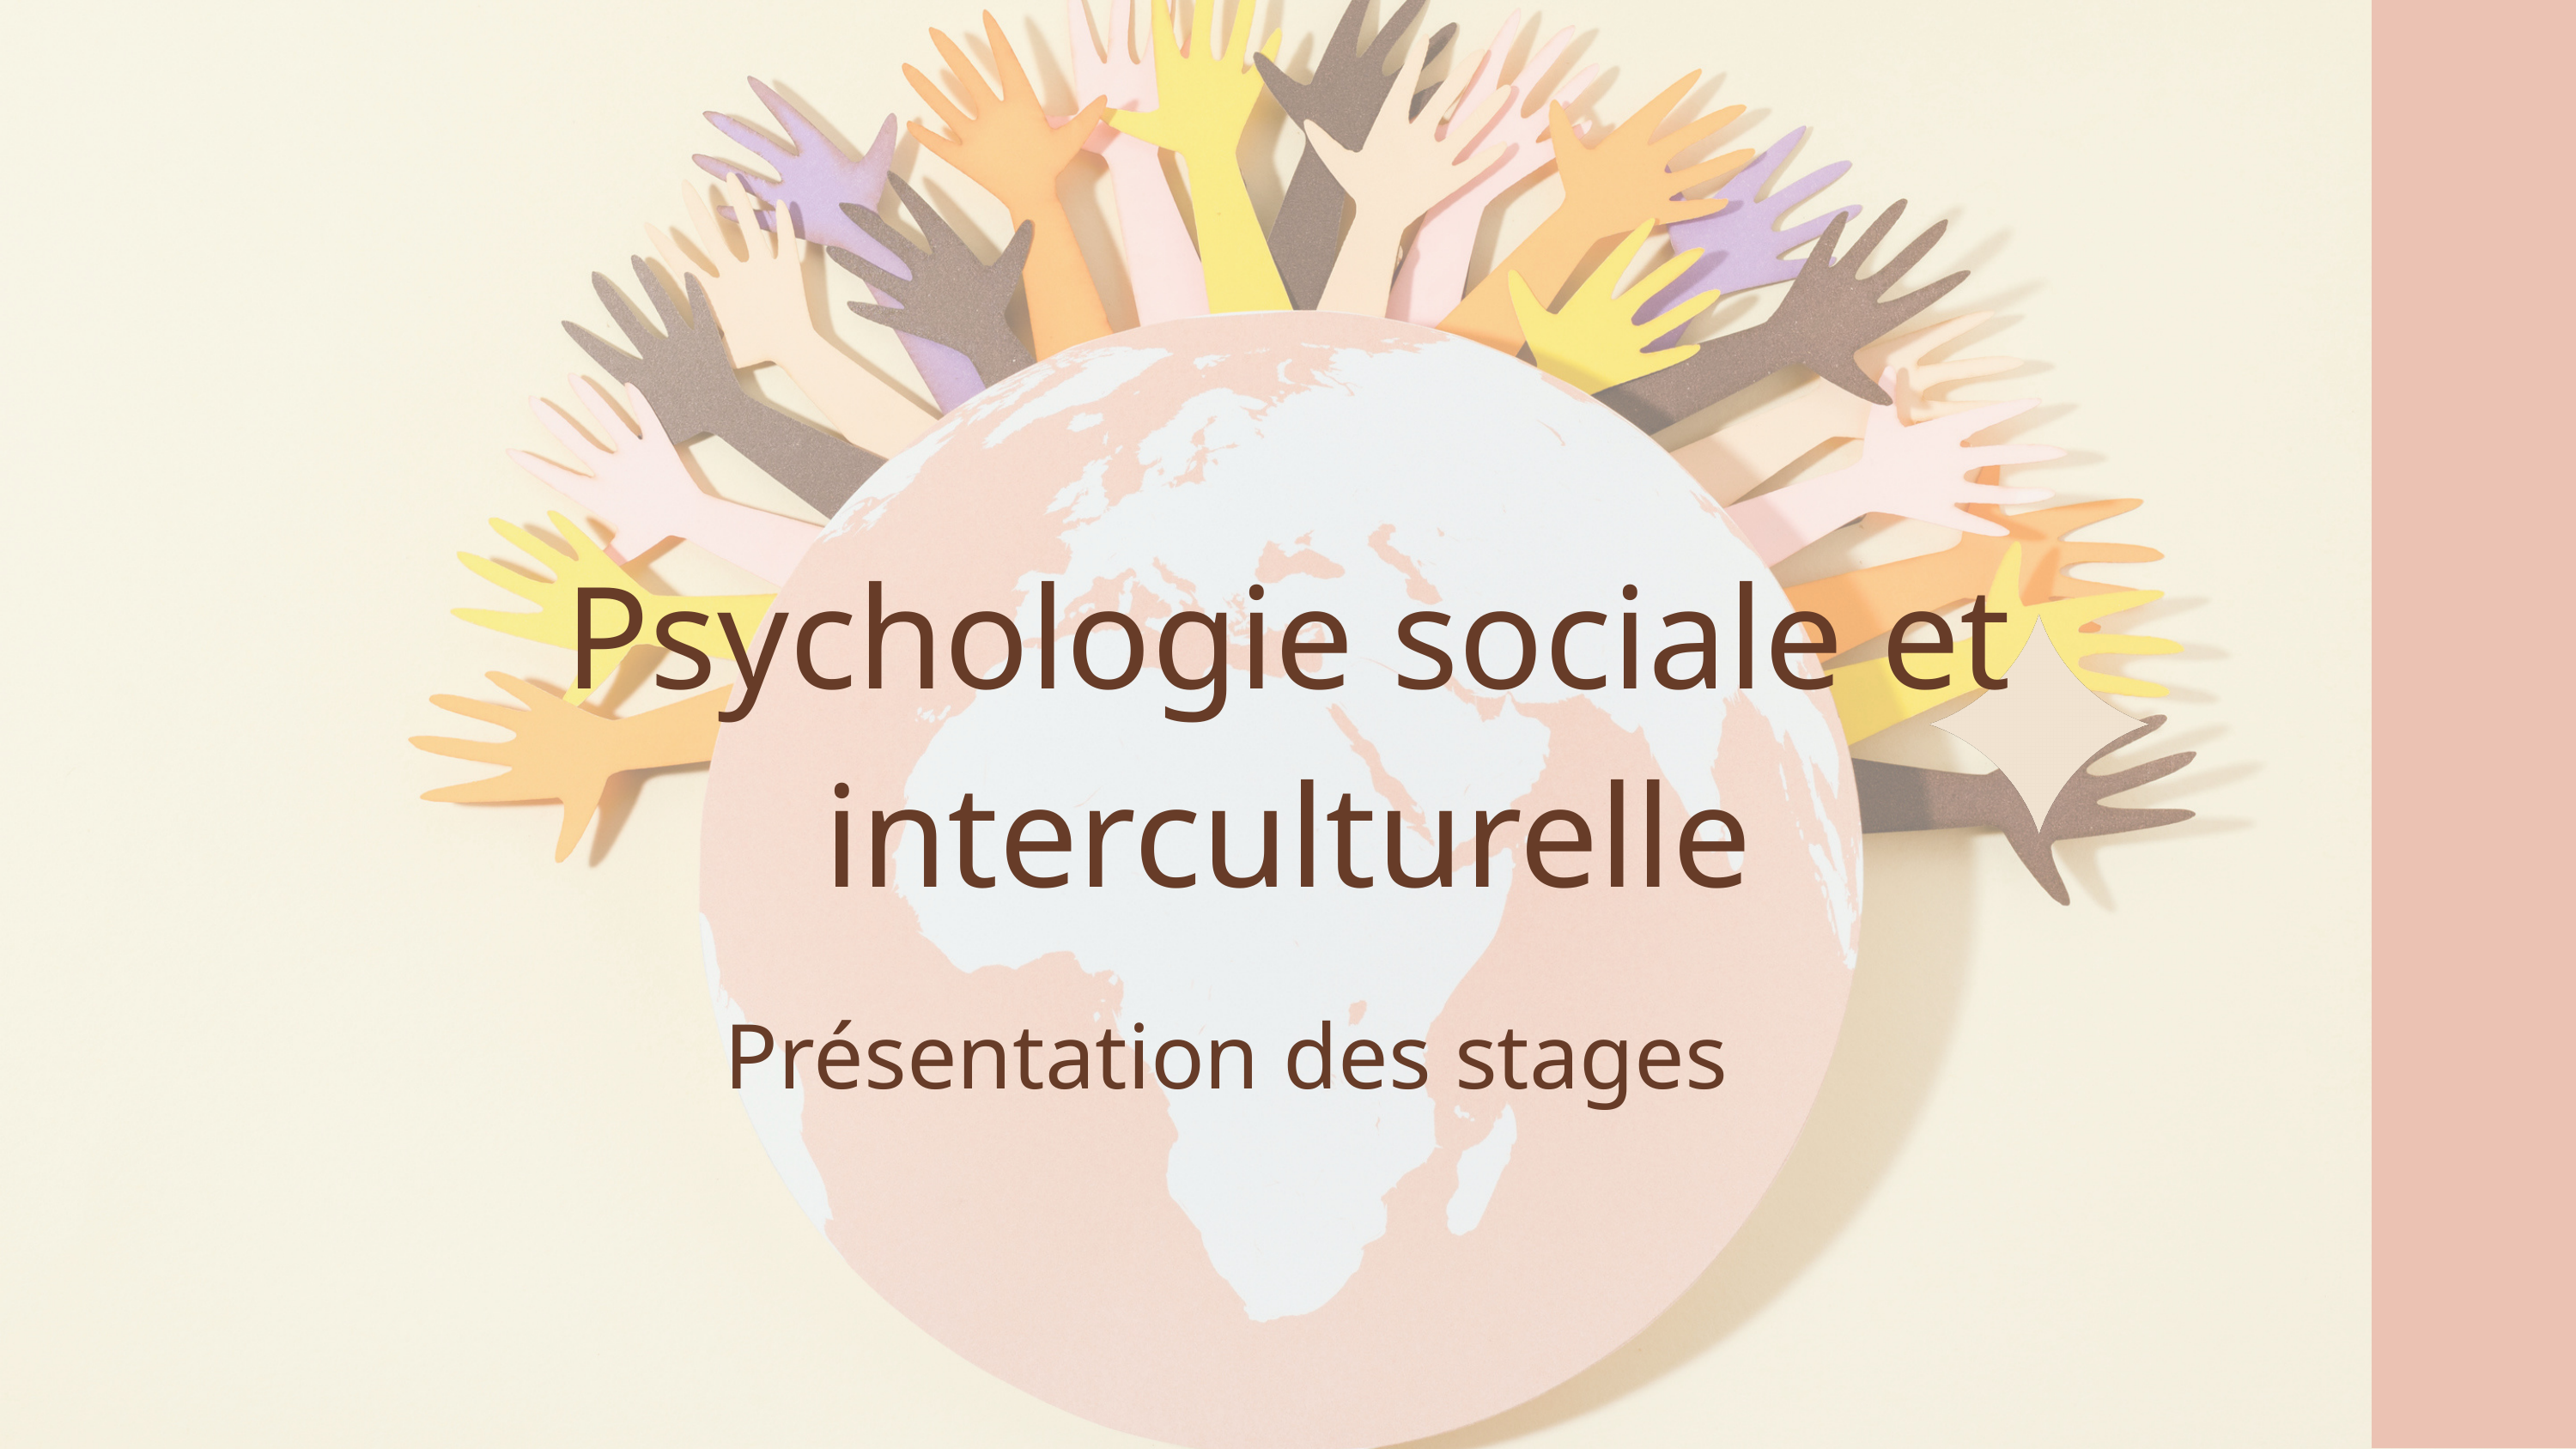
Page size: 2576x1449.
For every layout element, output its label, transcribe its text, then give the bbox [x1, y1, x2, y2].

text_box Présentation des stages [724, 1016, 1901, 1107]
text_box [2142, 614, 2149, 834]
text_box Psychologie sociale et interculturelle [434, 519, 2142, 916]
text_box [0, 0, 2371, 1449]
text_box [2371, 0, 2576, 1449]
